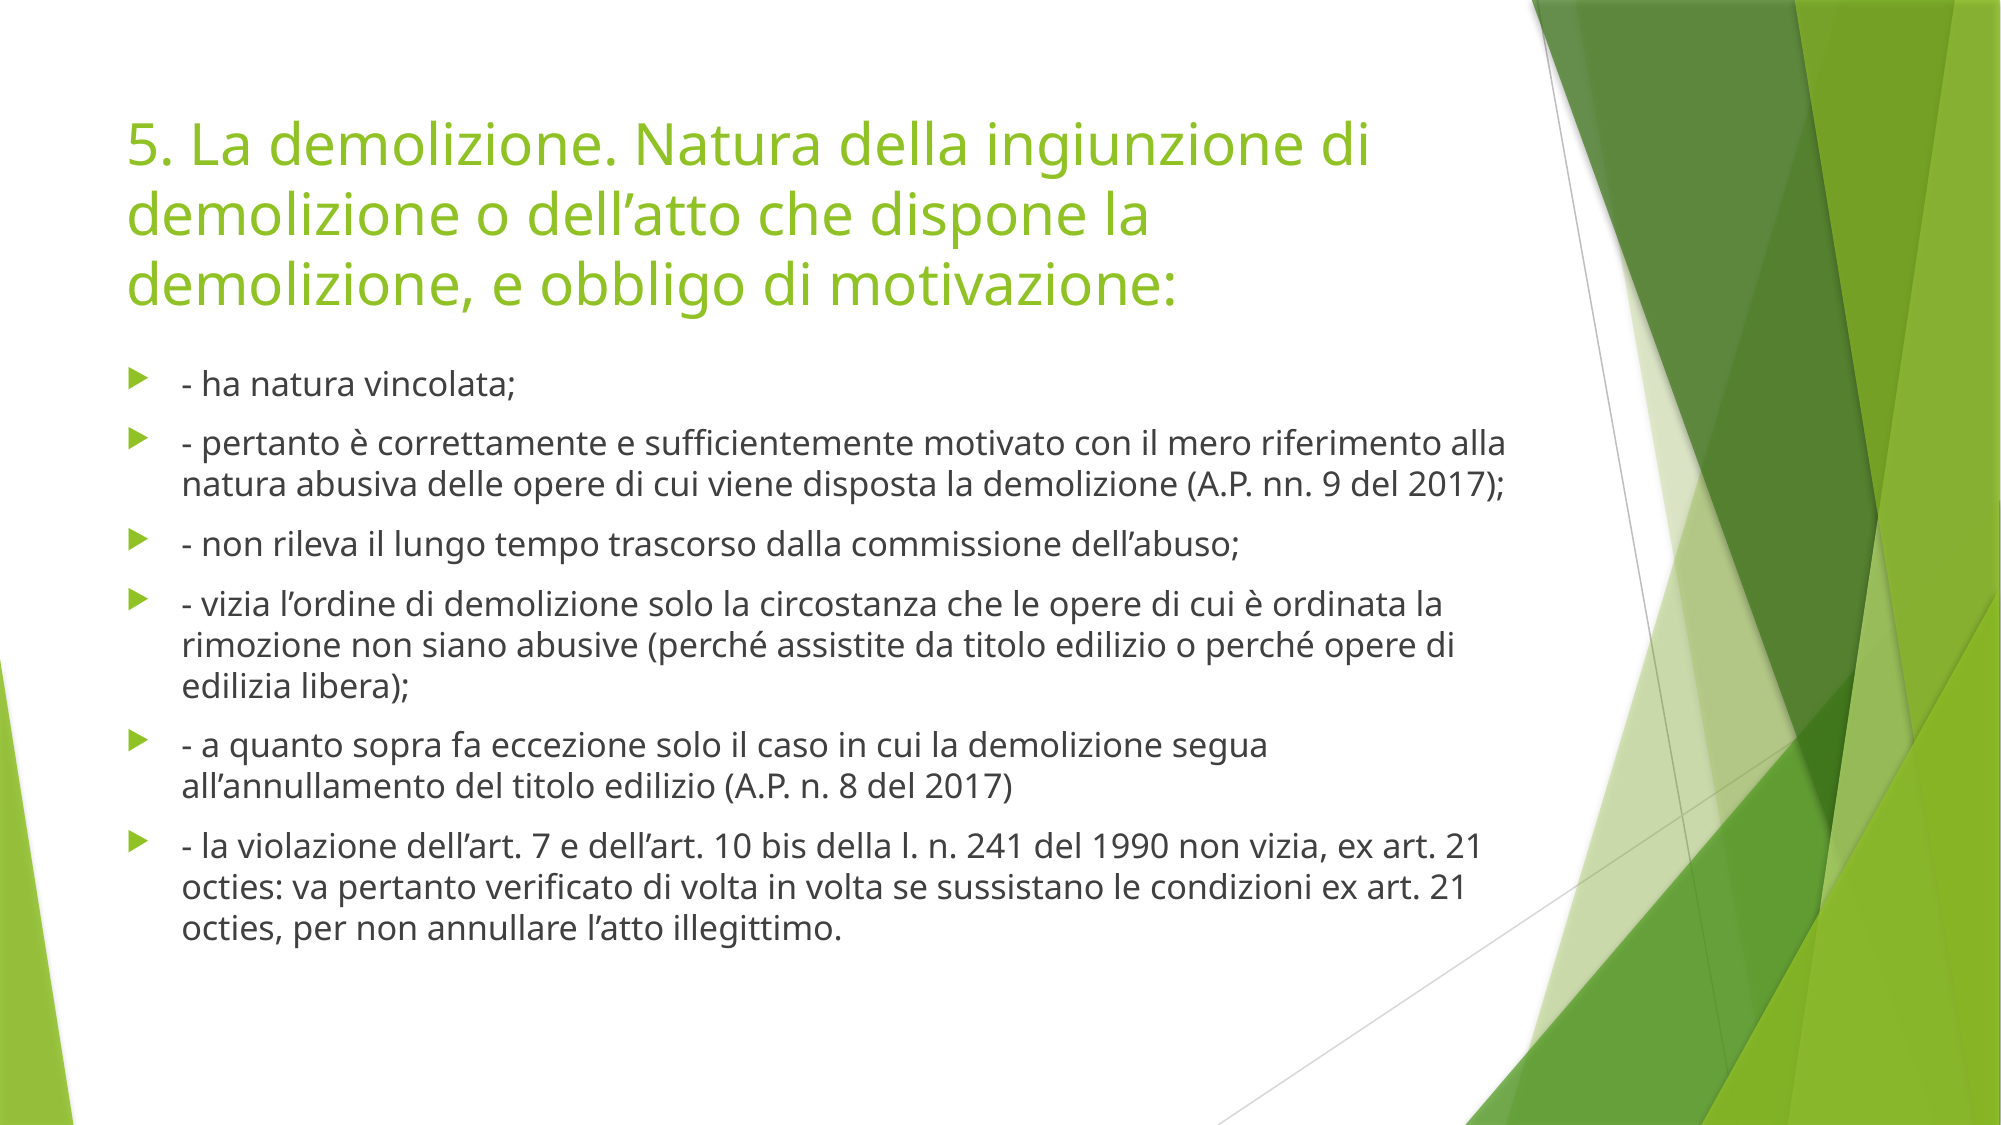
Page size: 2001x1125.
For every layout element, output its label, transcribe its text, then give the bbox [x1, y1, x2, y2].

title 5. La demolizione. Natura della ingiunzione di demolizione o dell’atto che dispone la demolizione, e obbligo di motivazione: [111, 99, 1522, 317]
list - ha natura vincolata; - pertanto è correttamente e sufficientemente motivato con il mero riferimento alla natura abusiva delle opere di cui viene disposta la demolizione (A.P. nn. 9 del 2017); - non rileva il lungo tempo trascorso dalla commissione dell’abuso; - vizia l’ordine di demolizione solo la circostanza che le opere di cui è ordinata la rimozione non siano abusive (perché assistite da titolo edilizio o perché opere di edilizia libera); - a quanto sopra fa eccezione solo il caso in cui la demolizione segua all’annullamento del titolo edilizio (A.P. n. 8 del 2017) - la violazione dell’art. 7 e dell’art. 10 bis della l. n. 241 del 1990 non vizia, ex art. 21 octies: va pertanto verificato di volta in volta se sussistano le condizioni ex art. 21 octies, per non annullare l’atto illegittimo. [111, 354, 1522, 992]
